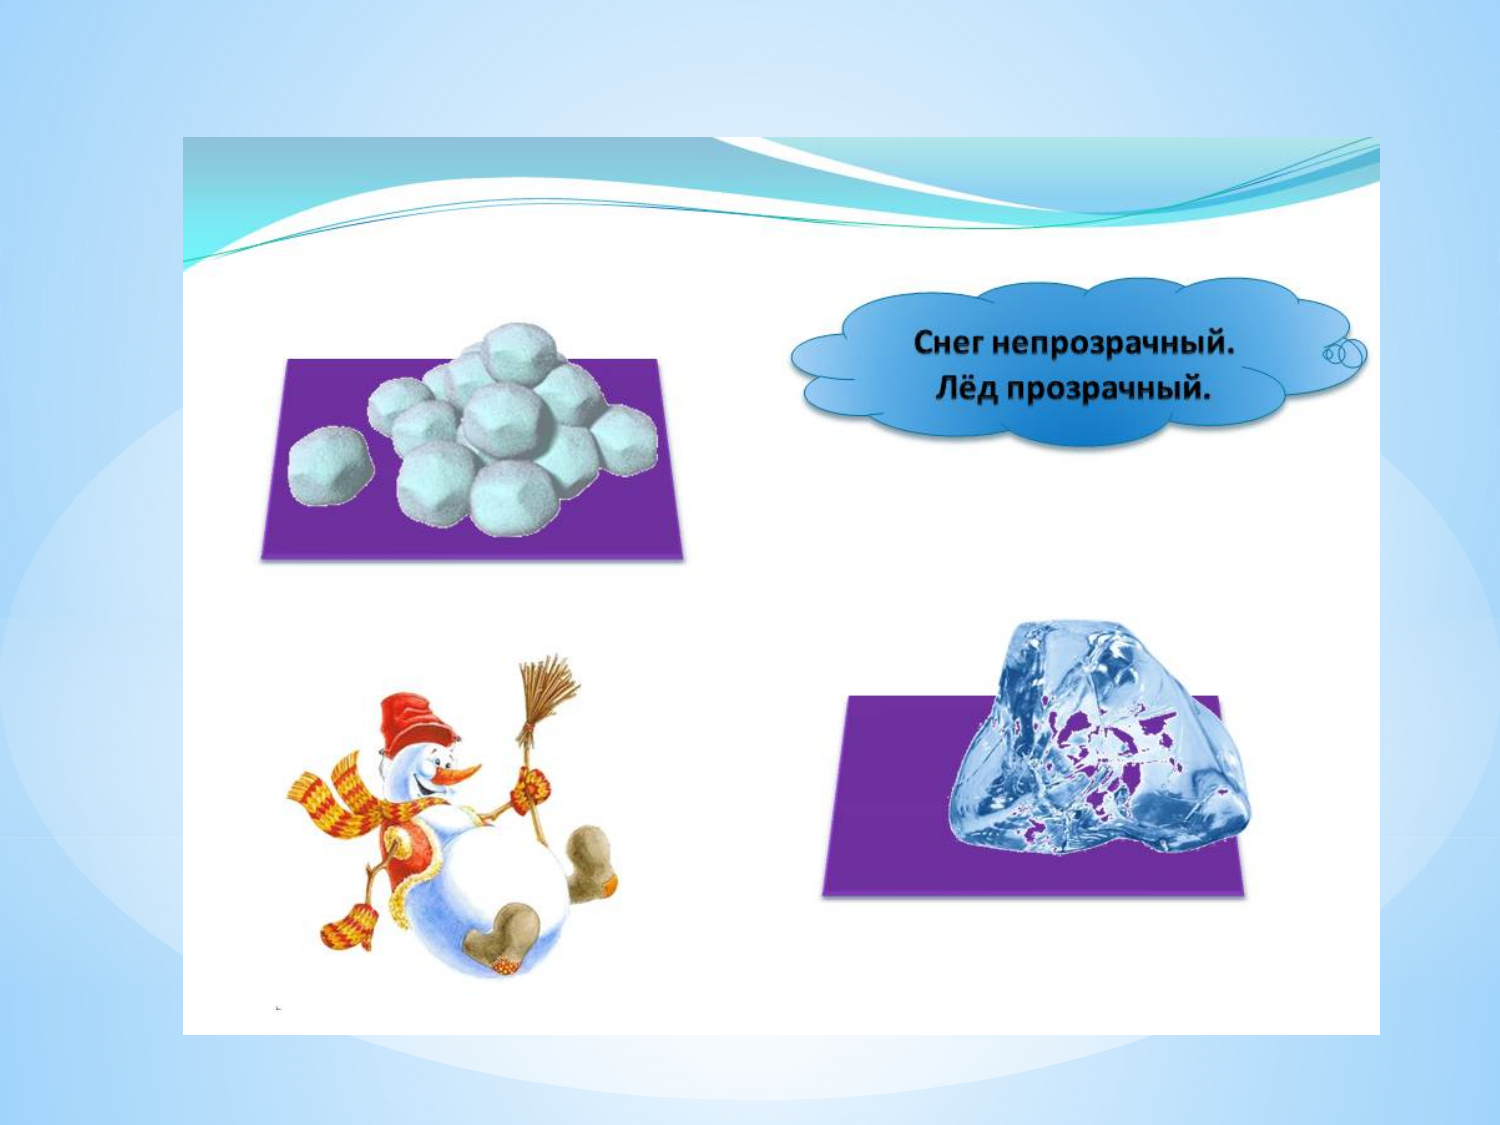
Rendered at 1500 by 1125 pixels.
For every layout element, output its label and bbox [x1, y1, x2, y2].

picture [182, 136, 1381, 1036]
